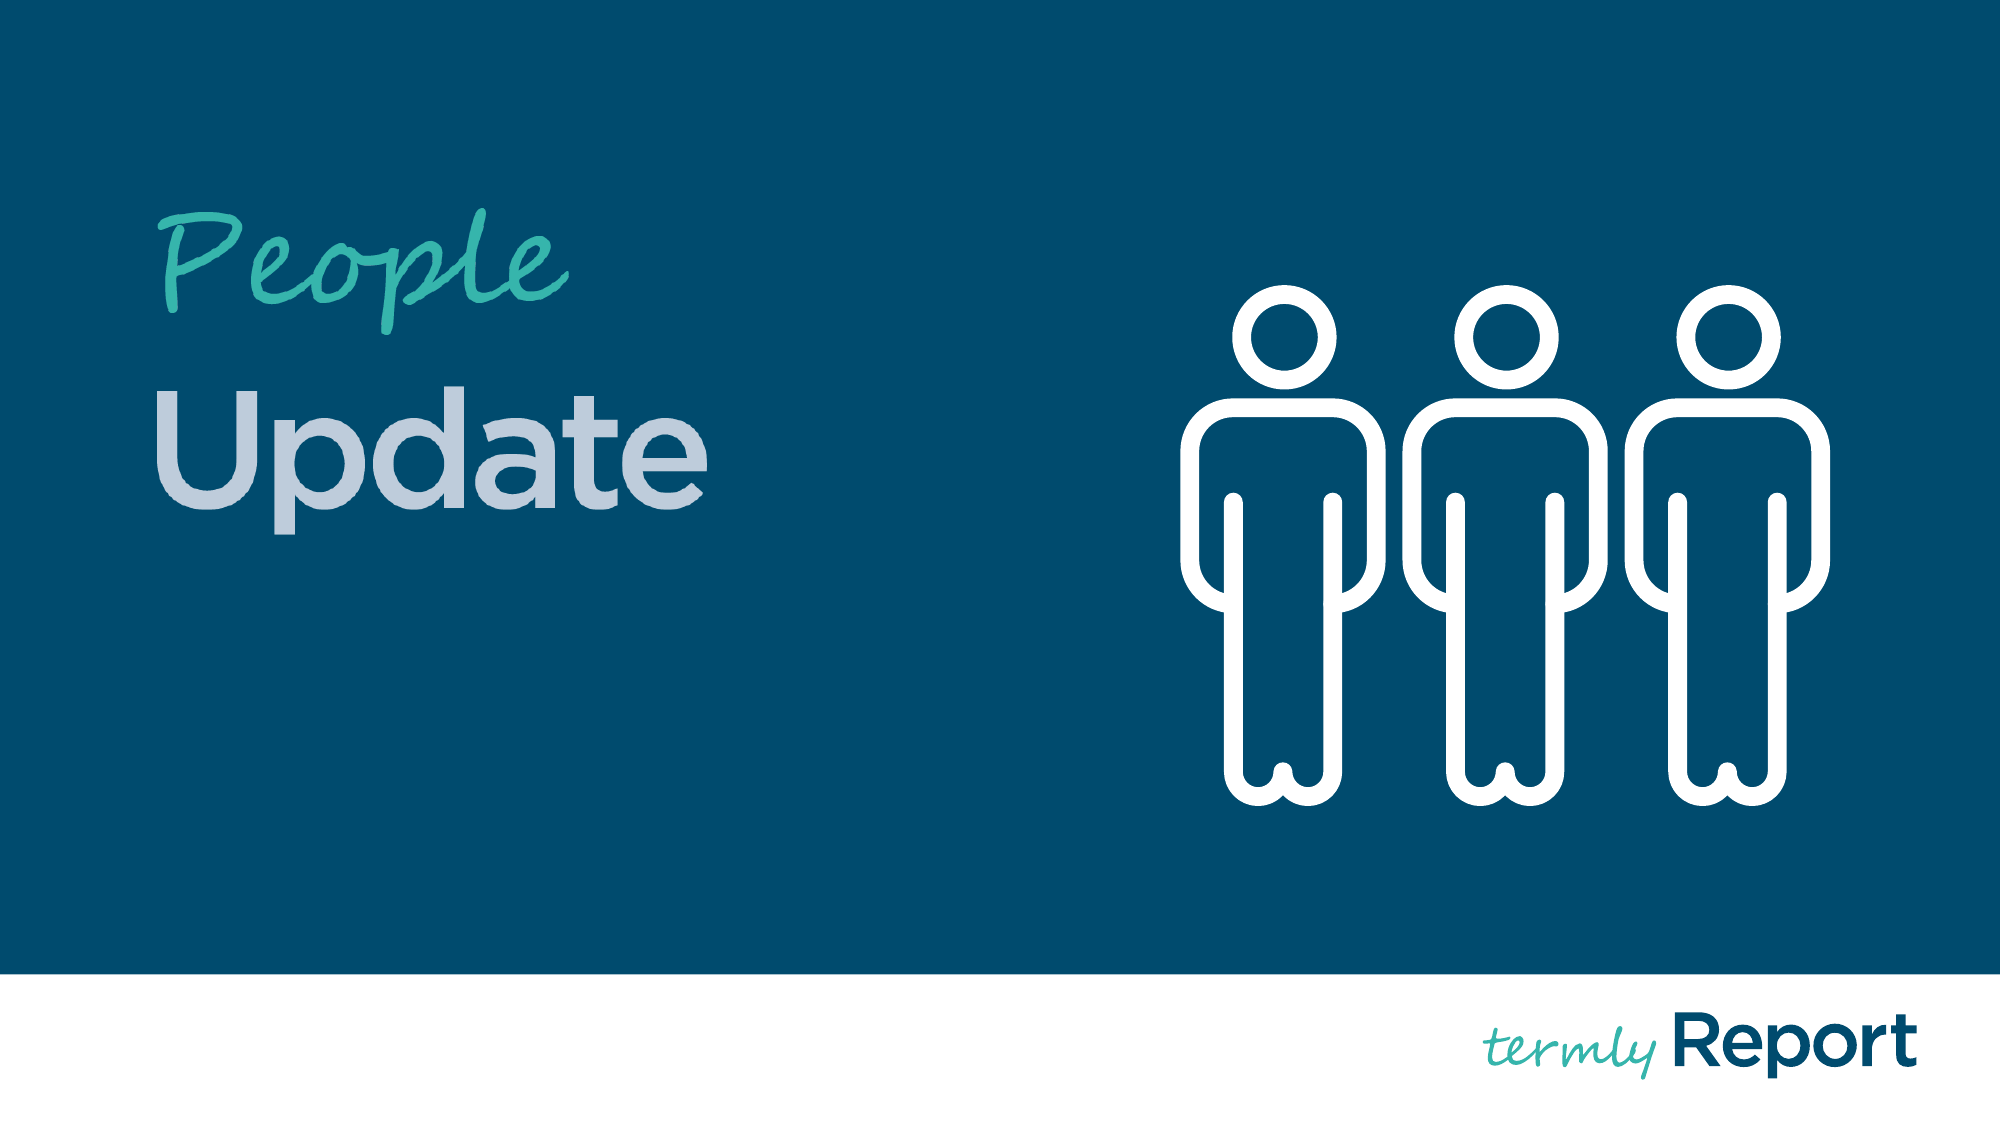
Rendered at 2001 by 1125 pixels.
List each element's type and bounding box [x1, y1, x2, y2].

picture [158, 213, 242, 312]
picture [158, 392, 257, 509]
picture [623, 419, 706, 509]
picture [563, 397, 617, 509]
text_box [0, 974, 2000, 1125]
picture [374, 387, 463, 509]
text_box [0, 0, 2000, 974]
text_box [1190, 294, 1823, 798]
picture [476, 419, 554, 509]
picture [252, 209, 568, 334]
text_box [1482, 1011, 1917, 1080]
picture [275, 419, 364, 534]
